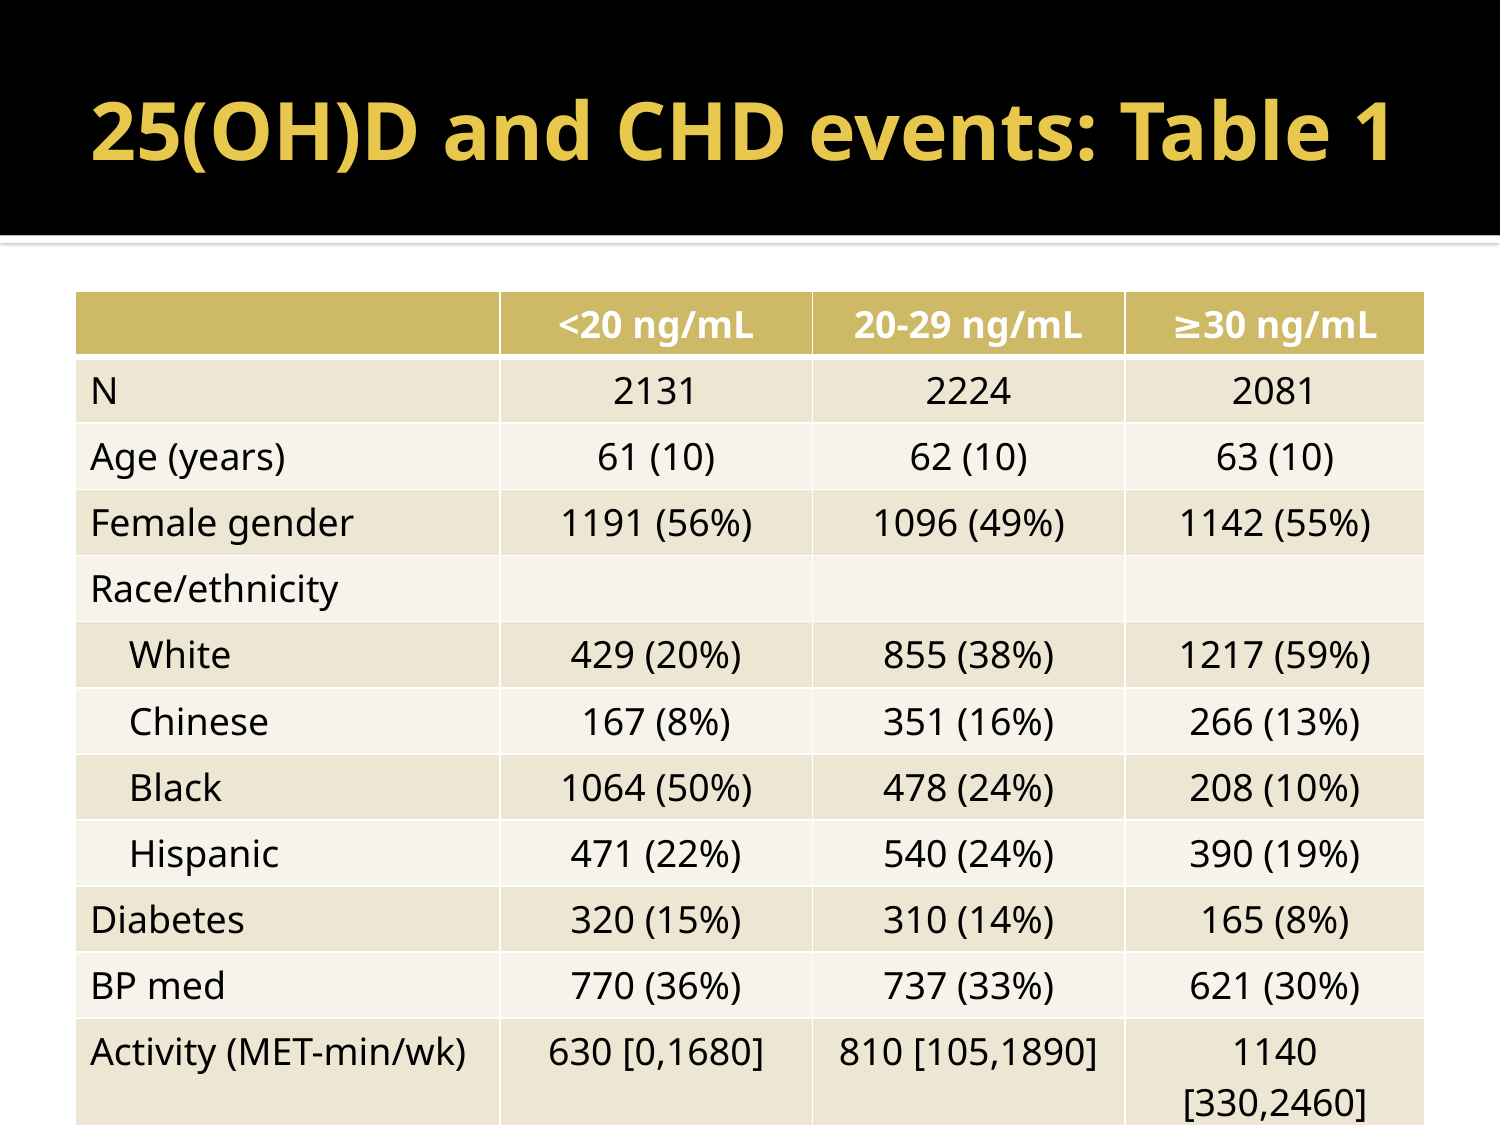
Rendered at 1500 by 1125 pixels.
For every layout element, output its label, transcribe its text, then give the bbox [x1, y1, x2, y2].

table_cell 167 (8%) [501, 689, 812, 753]
table_cell 737 (33%) [813, 953, 1124, 1017]
table_cell 62 (10) [813, 424, 1124, 489]
table_cell [1126, 556, 1424, 621]
table_cell 2081 [1126, 360, 1424, 422]
table_cell 351 (16%) [813, 689, 1124, 753]
table_cell 2131 [501, 360, 812, 422]
table_cell Age (years) [76, 424, 499, 489]
table_cell 770 (36%) [501, 953, 812, 1017]
table_cell 1064 (50%) [501, 755, 812, 819]
table_cell 63 (10) [1126, 424, 1424, 489]
table_cell 1140 [330,2460] [1126, 1019, 1424, 1125]
table_cell [501, 556, 812, 621]
table_header ≥30 ng/mL [1126, 292, 1424, 354]
table_cell 478 (24%) [813, 755, 1124, 819]
table_cell 1217 (59%) [1126, 622, 1424, 687]
table_cell 429 (20%) [501, 622, 812, 687]
table_cell 1142 (55%) [1126, 490, 1424, 555]
table_cell 61 (10) [501, 424, 812, 489]
table_cell BP med [76, 953, 499, 1017]
table_header 20-29 ng/mL [813, 292, 1124, 354]
table_header [76, 292, 499, 354]
table_cell 1096 (49%) [813, 490, 1124, 555]
table_cell White [76, 622, 499, 687]
table_cell 165 (8%) [1126, 887, 1424, 951]
table_cell 471 (22%) [501, 821, 812, 885]
table_cell 621 (30%) [1126, 953, 1424, 1017]
table_cell Race/ethnicity [76, 556, 499, 621]
table_cell Female gender [76, 490, 499, 555]
table_cell 2224 [813, 360, 1124, 422]
table_cell 540 (24%) [813, 821, 1124, 885]
table_cell 810 [105,1890] [813, 1019, 1124, 1125]
table_cell 855 (38%) [813, 622, 1124, 687]
table_cell 310 (14%) [813, 887, 1124, 951]
table_cell 208 (10%) [1126, 755, 1424, 819]
table_cell Hispanic [76, 821, 499, 885]
table_cell Chinese [76, 689, 499, 753]
table_cell Activity (MET-min/wk) [76, 1019, 499, 1125]
table_cell 320 (15%) [501, 887, 812, 951]
title 25(OH)D and CHD events: Table 1 [75, 25, 1425, 231]
table_cell 1191 (56%) [501, 490, 812, 555]
table_cell 390 (19%) [1126, 821, 1424, 885]
table_header <20 ng/mL [501, 292, 812, 354]
table_cell 266 (13%) [1126, 689, 1424, 753]
table_cell N [76, 360, 499, 422]
table_cell 630 [0,1680] [501, 1019, 812, 1125]
table_cell Black [76, 755, 499, 819]
table_cell [813, 556, 1124, 621]
table_cell Diabetes [76, 887, 499, 951]
